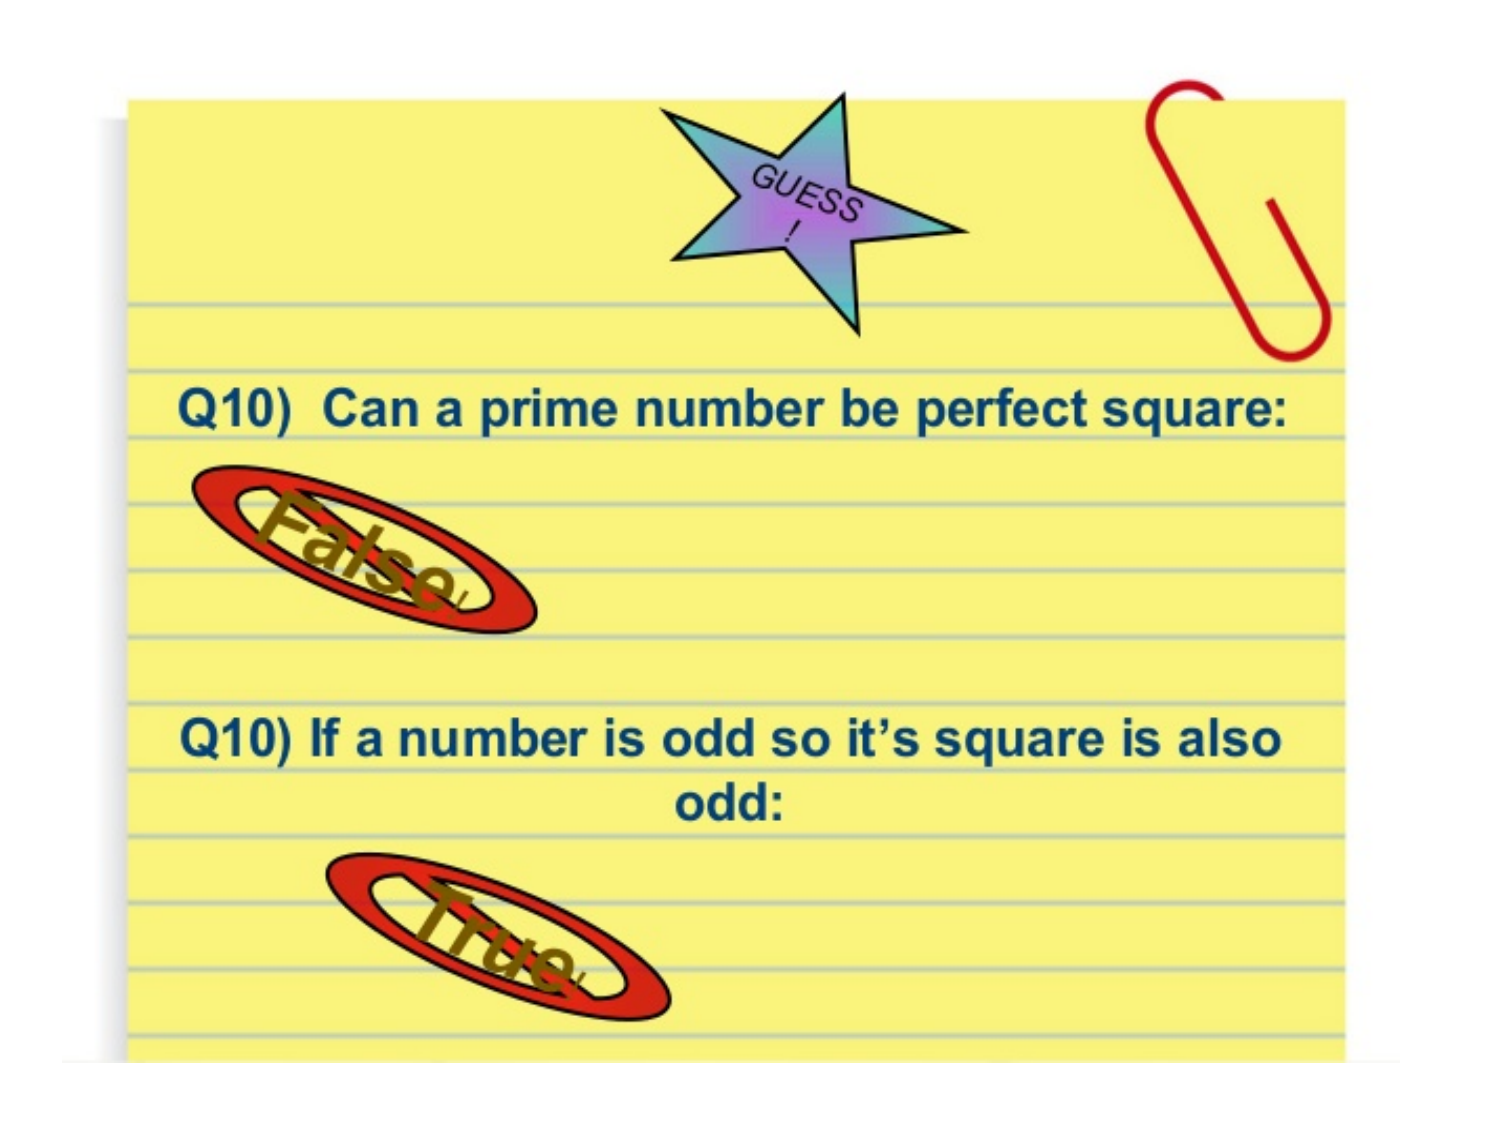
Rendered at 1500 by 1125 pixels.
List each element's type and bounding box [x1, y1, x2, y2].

picture [62, 37, 1401, 1063]
